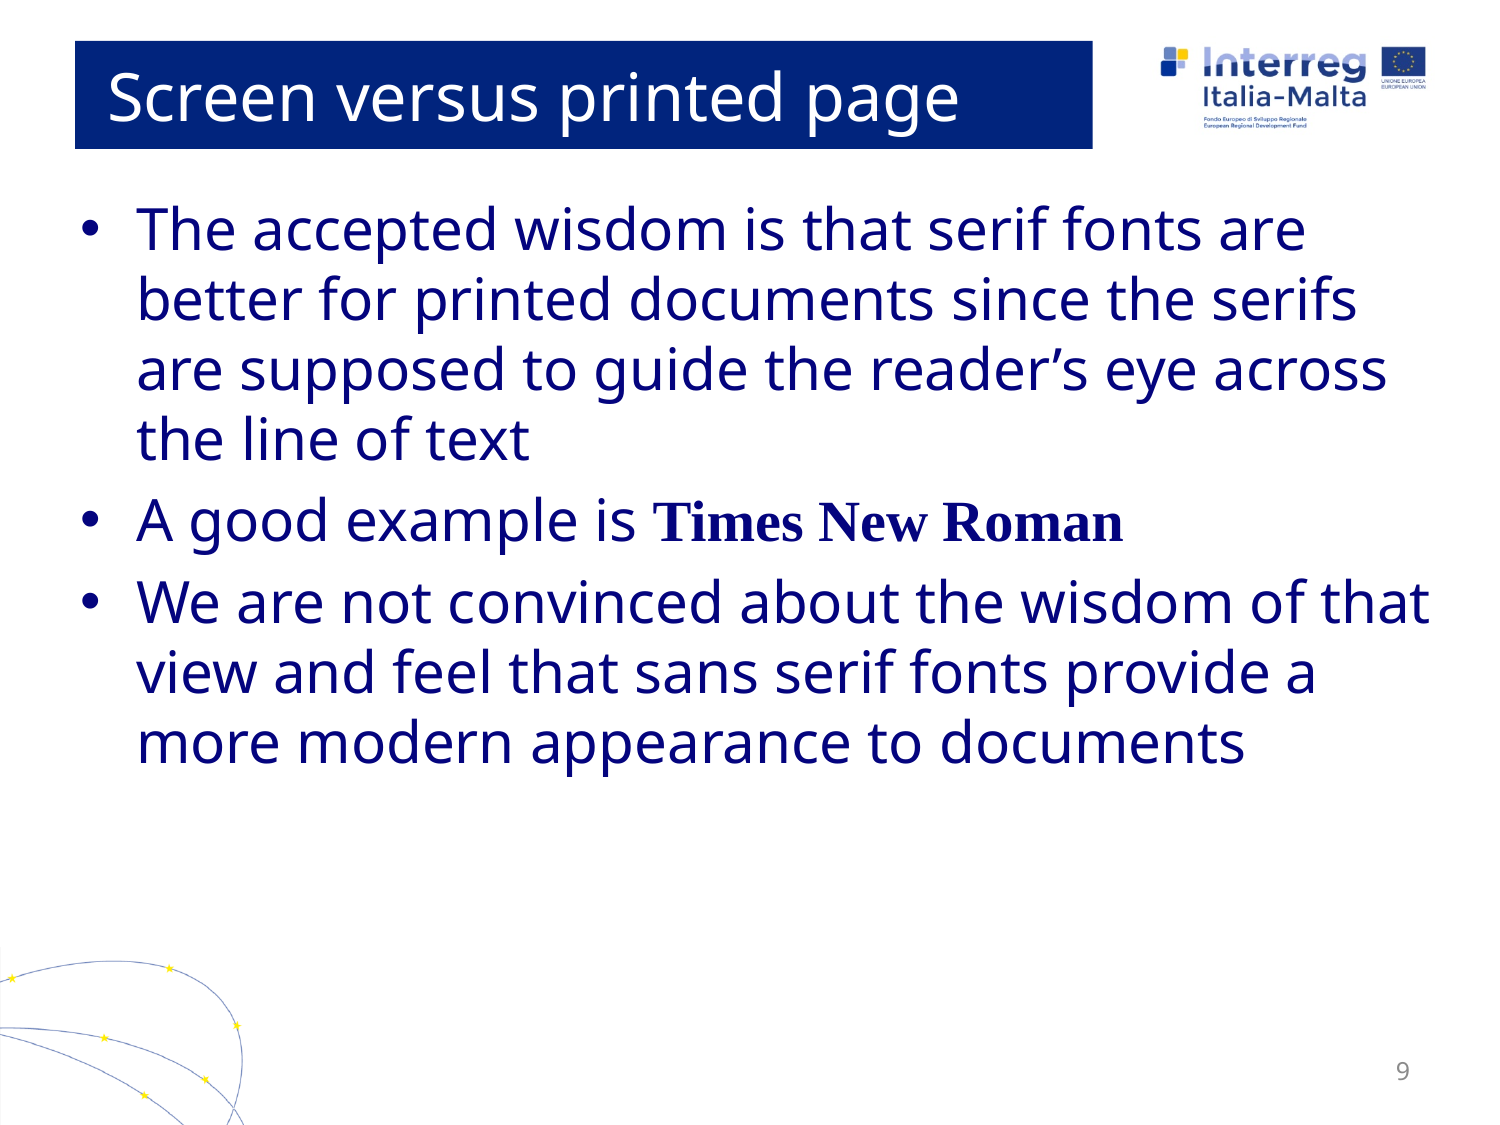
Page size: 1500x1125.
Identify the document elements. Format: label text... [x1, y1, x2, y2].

picture [1139, 25, 1447, 149]
title Screen versus printed page [75, 40, 1093, 149]
list The accepted wisdom is that serif fonts are better for printed documents since the serifs are supposed to guide the reader’s eye across the line of text A good example is Times New Roman We are not convinced about the wisdom of that view and feel that sans serif fonts provide a more modern appearance to documents [64, 184, 1461, 941]
picture [0, 947, 283, 1125]
slide_number 9 [1074, 1042, 1425, 1103]
